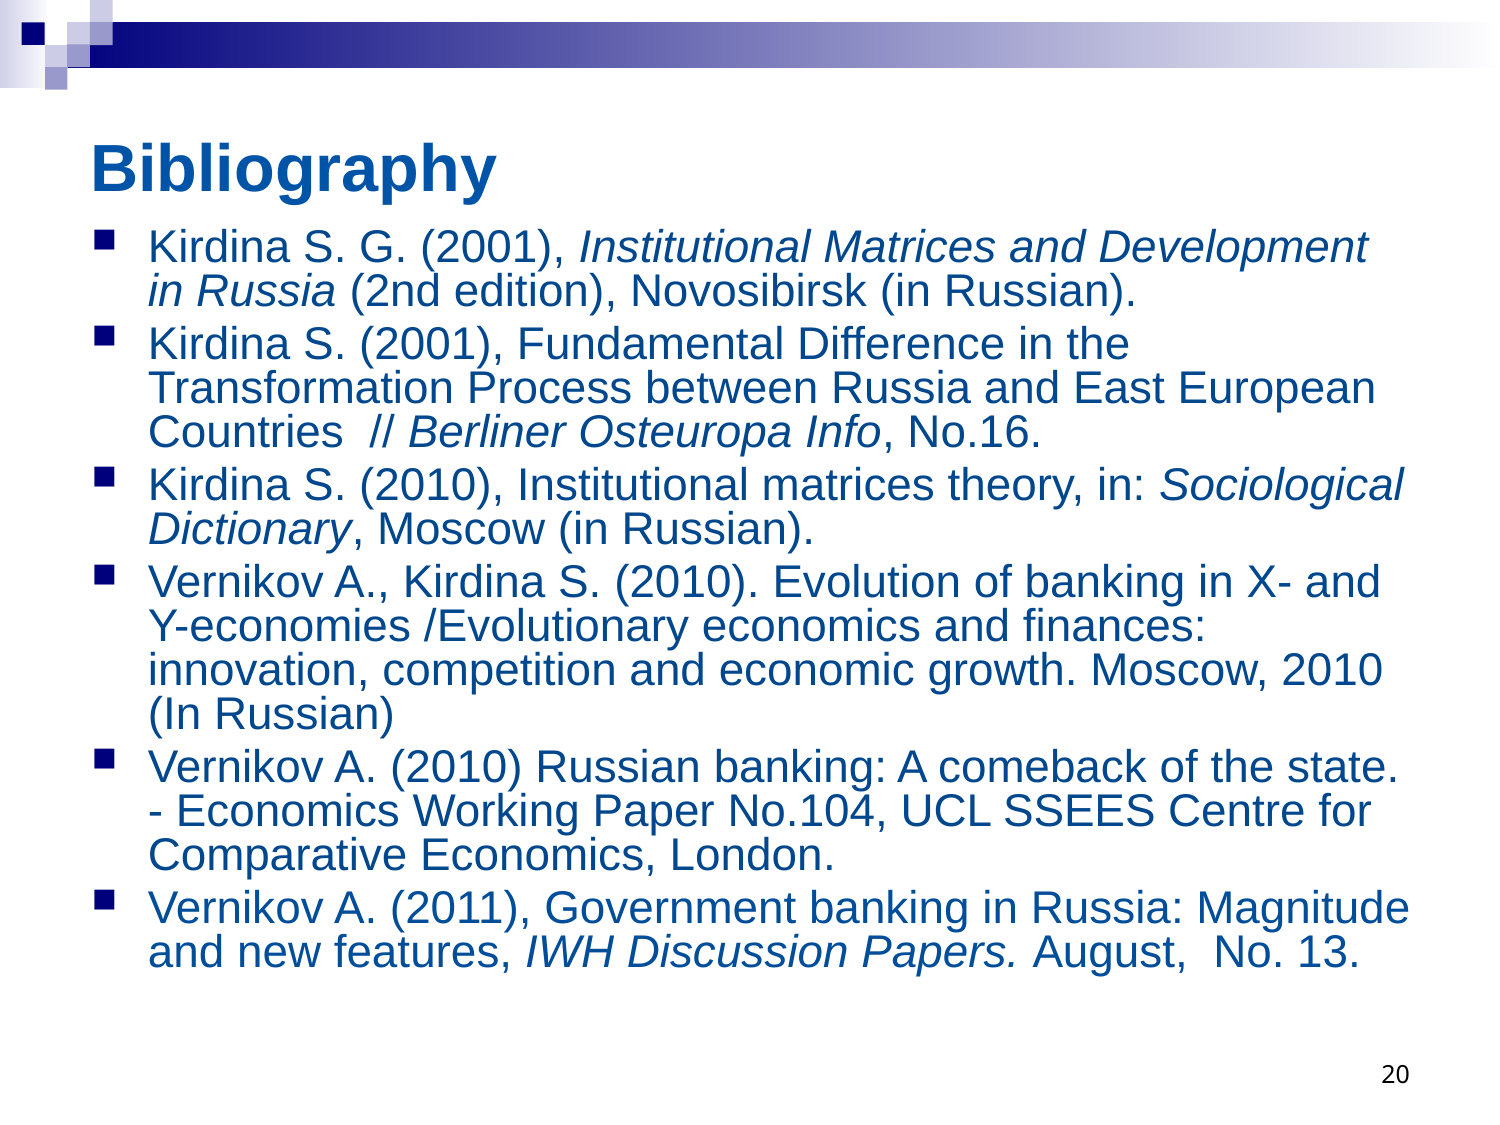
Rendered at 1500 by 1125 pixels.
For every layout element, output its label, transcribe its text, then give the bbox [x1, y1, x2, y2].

list Kirdina S. G. (2001), Institutional Matrices and Development in Russia (2nd edition), Novosibirsk (in Russian). Kirdina S. (2001), Fundamental Difference in the Transformation Process between Russia and East European Countries // Berliner Osteuropa Info, No.16. Kirdina S. (2010), Institutional matrices theory, in: Sociological Dictionary, Moscow (in Russian). Vernikov A., Kirdina S. (2010). Evolution of banking in X- and Y-economies /Evolutionary economics and finances: innovation, competition and economic growth. Moscow, 2010 (In Russian) Vernikov A. (2010) Russian banking: A comeback of the state. - Economics Working Paper No.104, UCL SSEES Centre for Comparative Economics, London. Vernikov A. (2011), Government banking in Russia: Magnitude and new features, IWH Discussion Papers. August, No. 13. [76, 219, 1427, 949]
slide_number 20 [1074, 1024, 1426, 1101]
title Bibliography [74, 74, 1426, 256]
